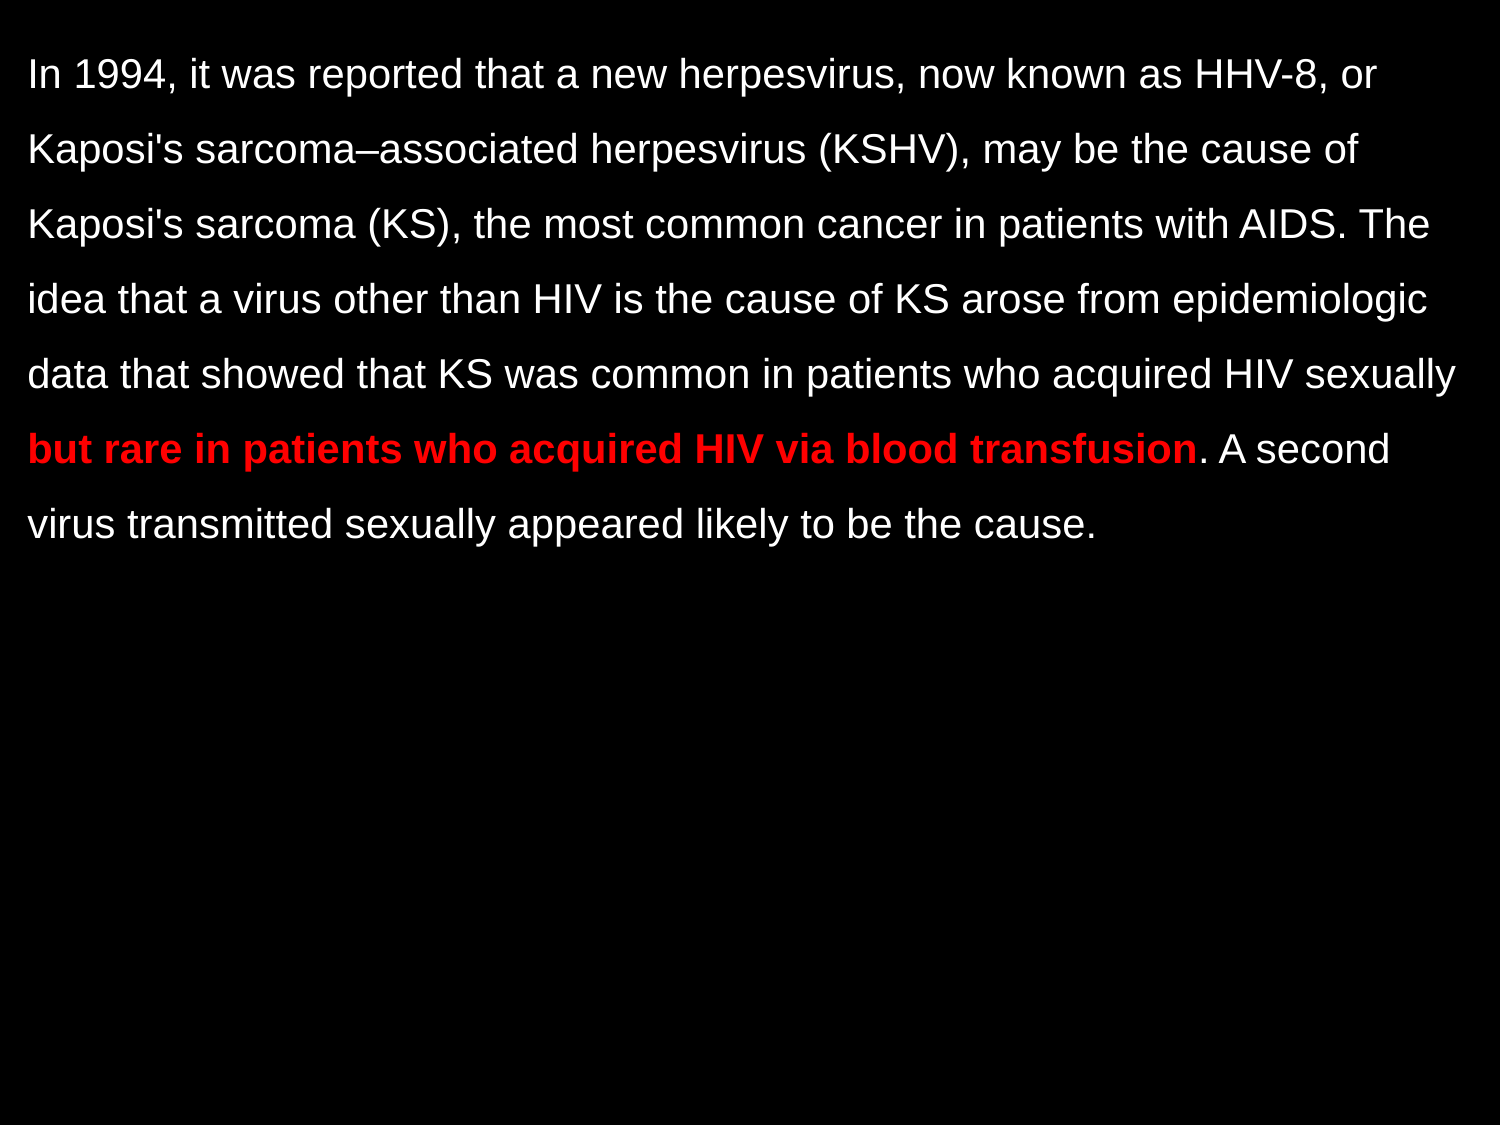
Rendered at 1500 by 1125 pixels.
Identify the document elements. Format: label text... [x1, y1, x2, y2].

text_box In 1994, it was reported that a new herpesvirus, now known as HHV-8, or Kaposi's sarcoma–associated herpesvirus (KSHV), may be the cause of Kaposi's sarcoma (KS), the most common cancer in patients with AIDS. The idea that a virus other than HIV is the cause of KS arose from epidemiologic data that showed that KS was common in patients who acquired HIV sexually but rare in patients who acquired HIV via blood transfusion. A second virus transmitted sexually appeared likely to be the cause. [12, 14, 1488, 554]
